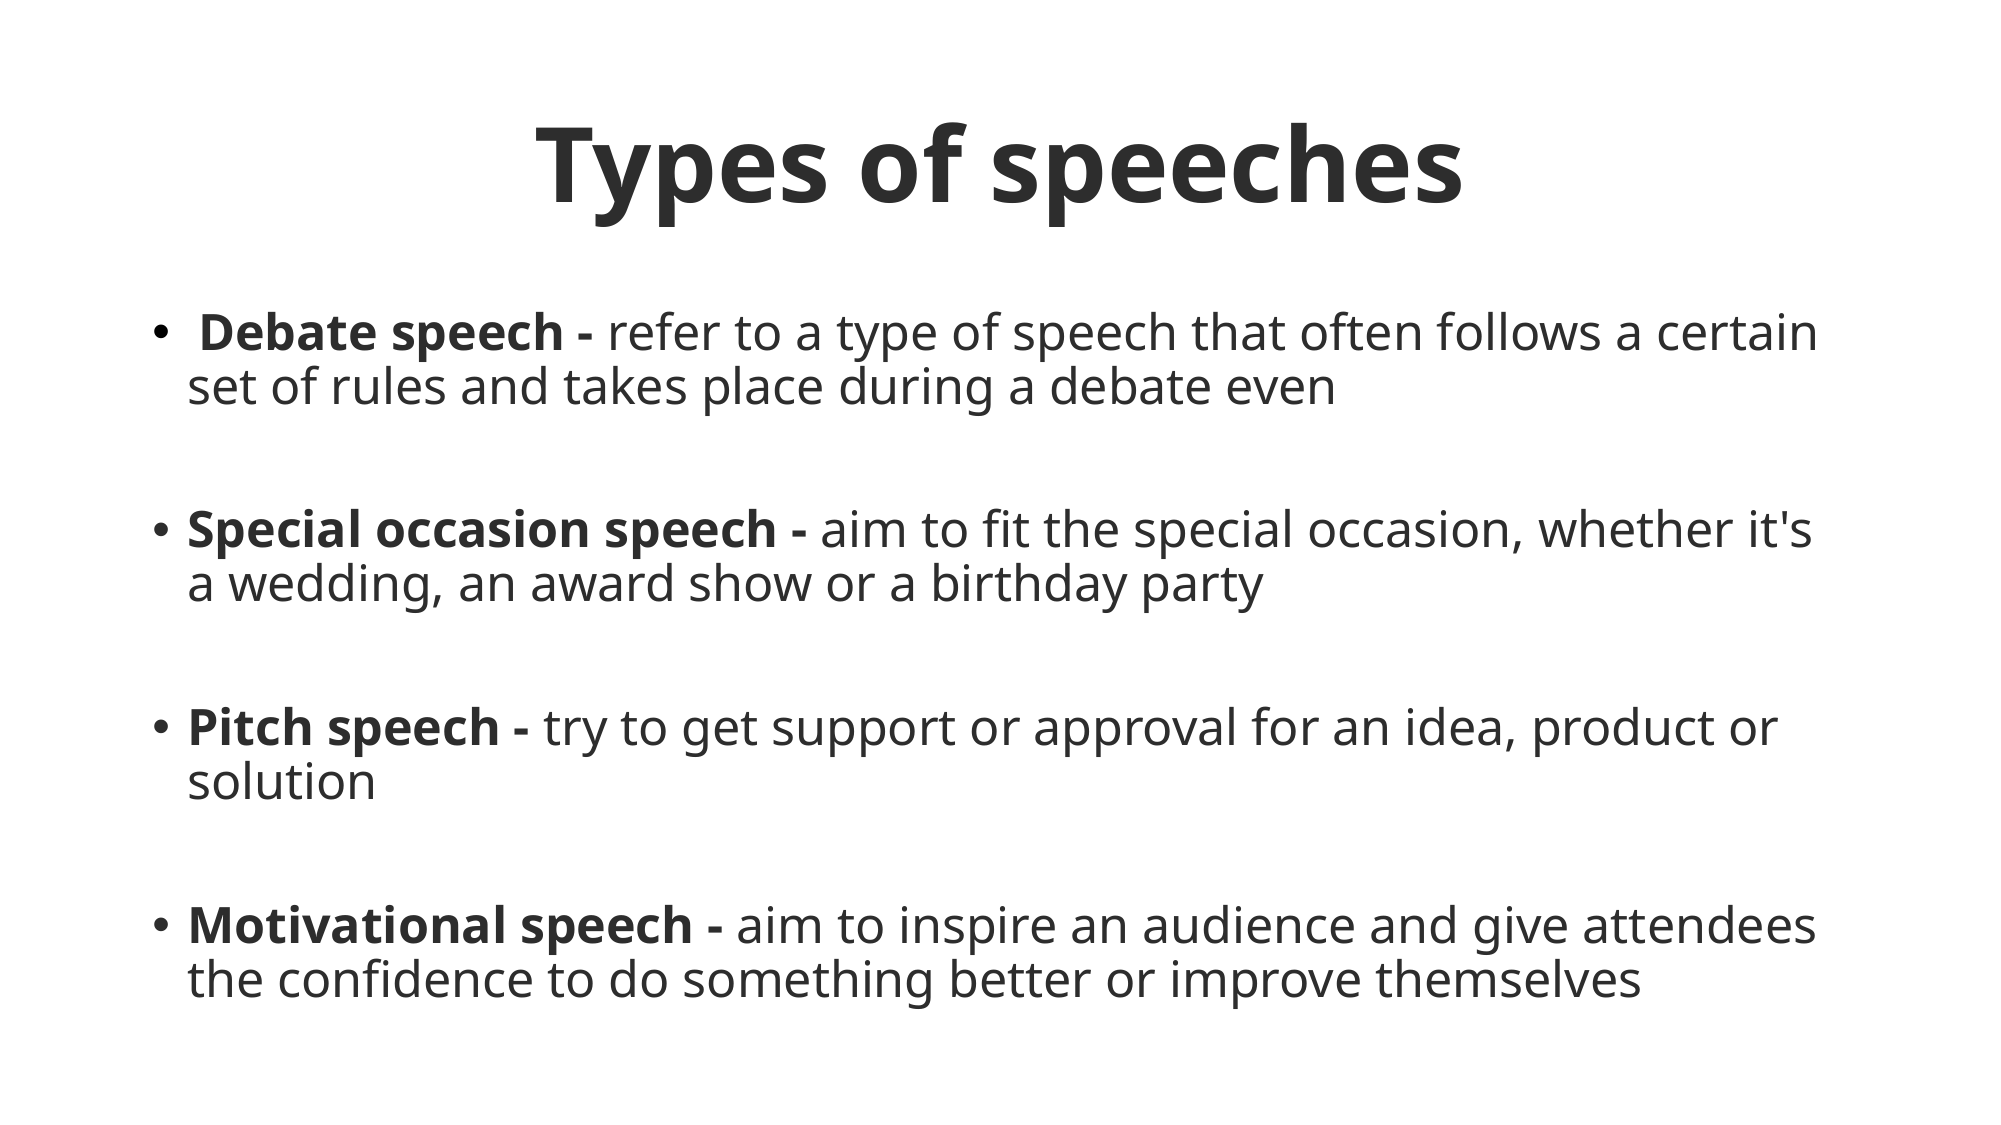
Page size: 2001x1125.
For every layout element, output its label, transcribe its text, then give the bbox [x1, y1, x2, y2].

title Types of speeches [137, 59, 1863, 278]
list Debate speech - refer to a type of speech that often follows a certain set of rules and takes place during a debate even Special occasion speech - aim to fit the special occasion, whether it's a wedding, an award show or a birthday party Pitch speech - try to get support or approval for an idea, product or solution Motivational speech - aim to inspire an audience and give attendees the confidence to do something better or improve themselves [137, 299, 1863, 1066]
